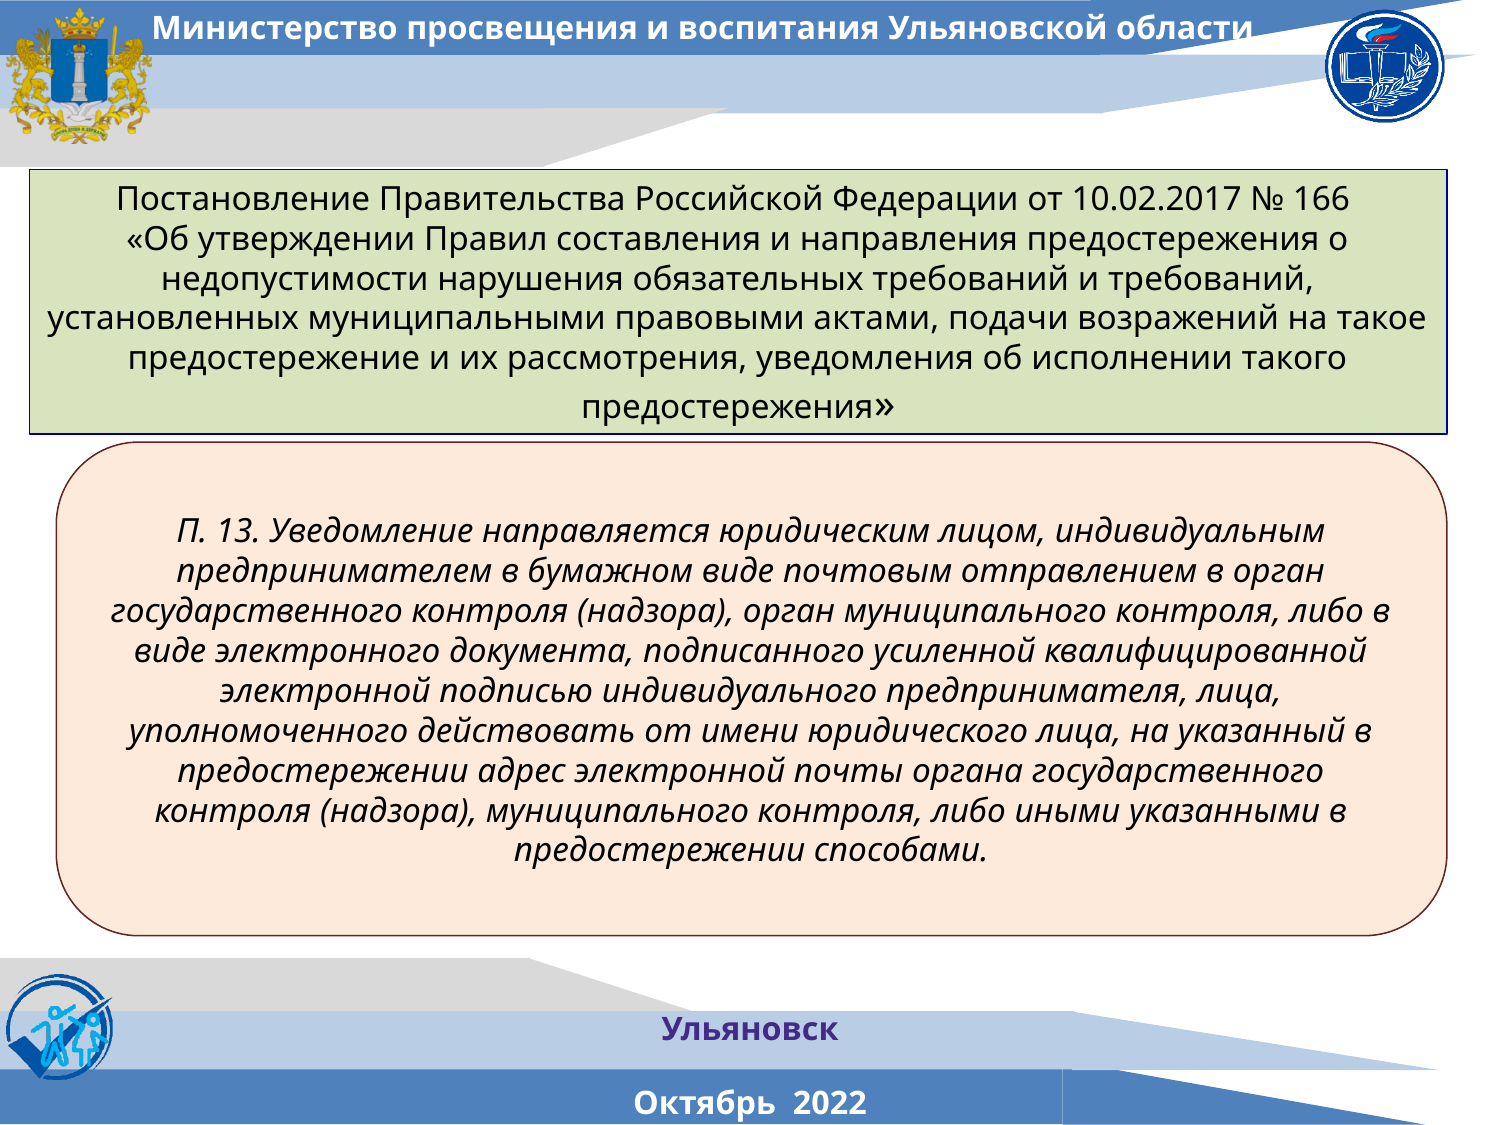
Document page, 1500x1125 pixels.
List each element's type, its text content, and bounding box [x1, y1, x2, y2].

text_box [0, 957, 1439, 1125]
picture [6, 973, 113, 1080]
text_box П. 13. Уведомление направляется юридическим лицом, индивидуальным предпринимателем в бумажном виде почтовым отправлением в орган государственного контроля (надзора), орган муниципального контроля, либо в виде электронного документа, подписанного усиленной квалифицированной электронной подписью индивидуального предпринимателя, лица, уполномоченного действовать от имени юридического лица, на указанный в предостережении адрес электронной почты органа государственного контроля (надзора), муниципального контроля, либо иными указанными в предостережении способами. [55, 441, 1448, 937]
picture [1321, 6, 1448, 125]
picture [6, 6, 152, 145]
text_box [0, 0, 1477, 168]
text_box Постановление Правительства Российской Федерации от 10.02.2017 № 166 «Об утверждении Правил составления и направления предостережения о недопустимости нарушения обязательных требований и требований, установленных муниципальными правовыми актами, подачи возражений на такое предостережение и их рассмотрения, уведомления об исполнении такого предостережения» [29, 175, 1448, 435]
